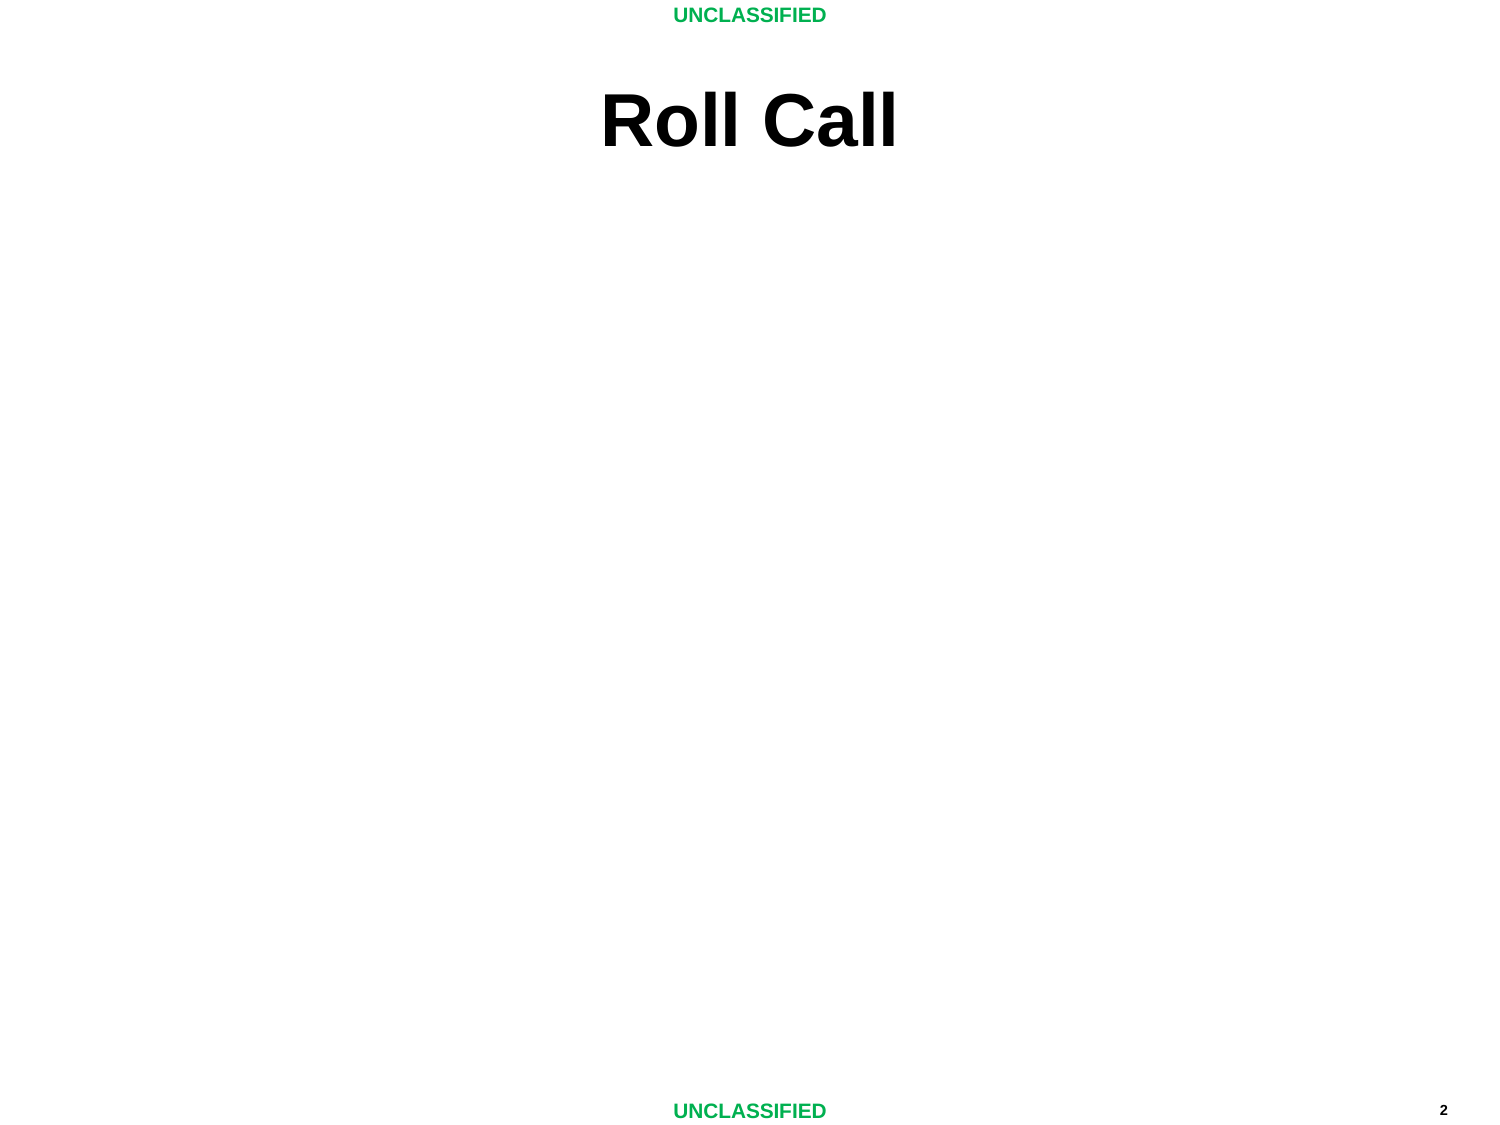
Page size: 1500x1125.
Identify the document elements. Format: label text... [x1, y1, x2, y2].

title Roll Call [75, 45, 1425, 188]
